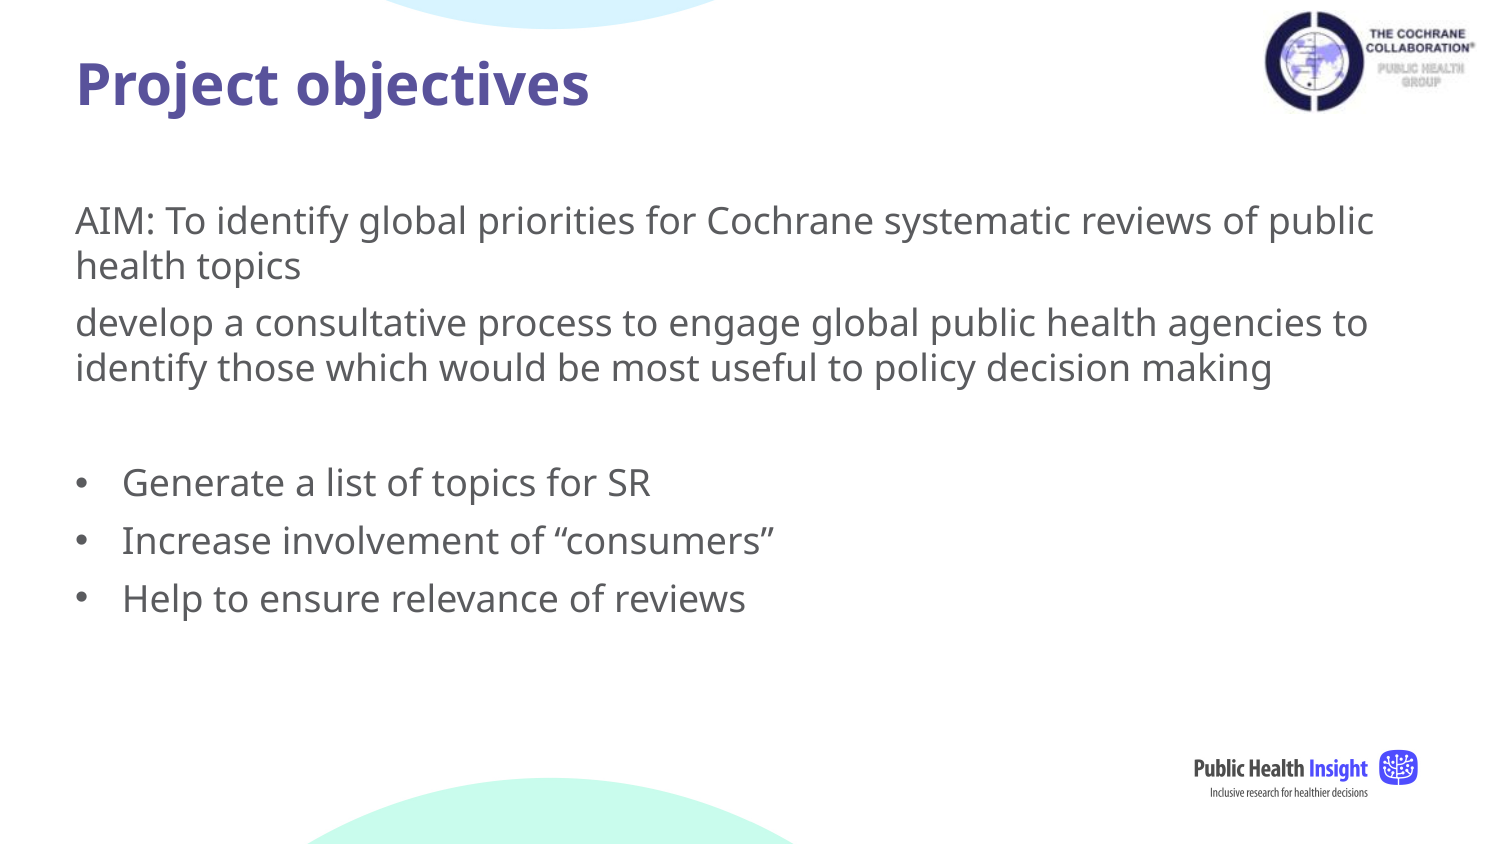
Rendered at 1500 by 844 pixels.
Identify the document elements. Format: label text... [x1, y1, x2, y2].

title Project objectives [75, 47, 1425, 196]
list AIM: To identify global priorities for Cochrane systematic reviews of public health topics develop a consultative process to engage global public health agencies to identify those which would be most useful to policy decision making Generate a list of topics for SR Increase involvement of “consumers” Help to ensure relevance of reviews [75, 196, 1425, 754]
picture [0, 0, 1500, 844]
